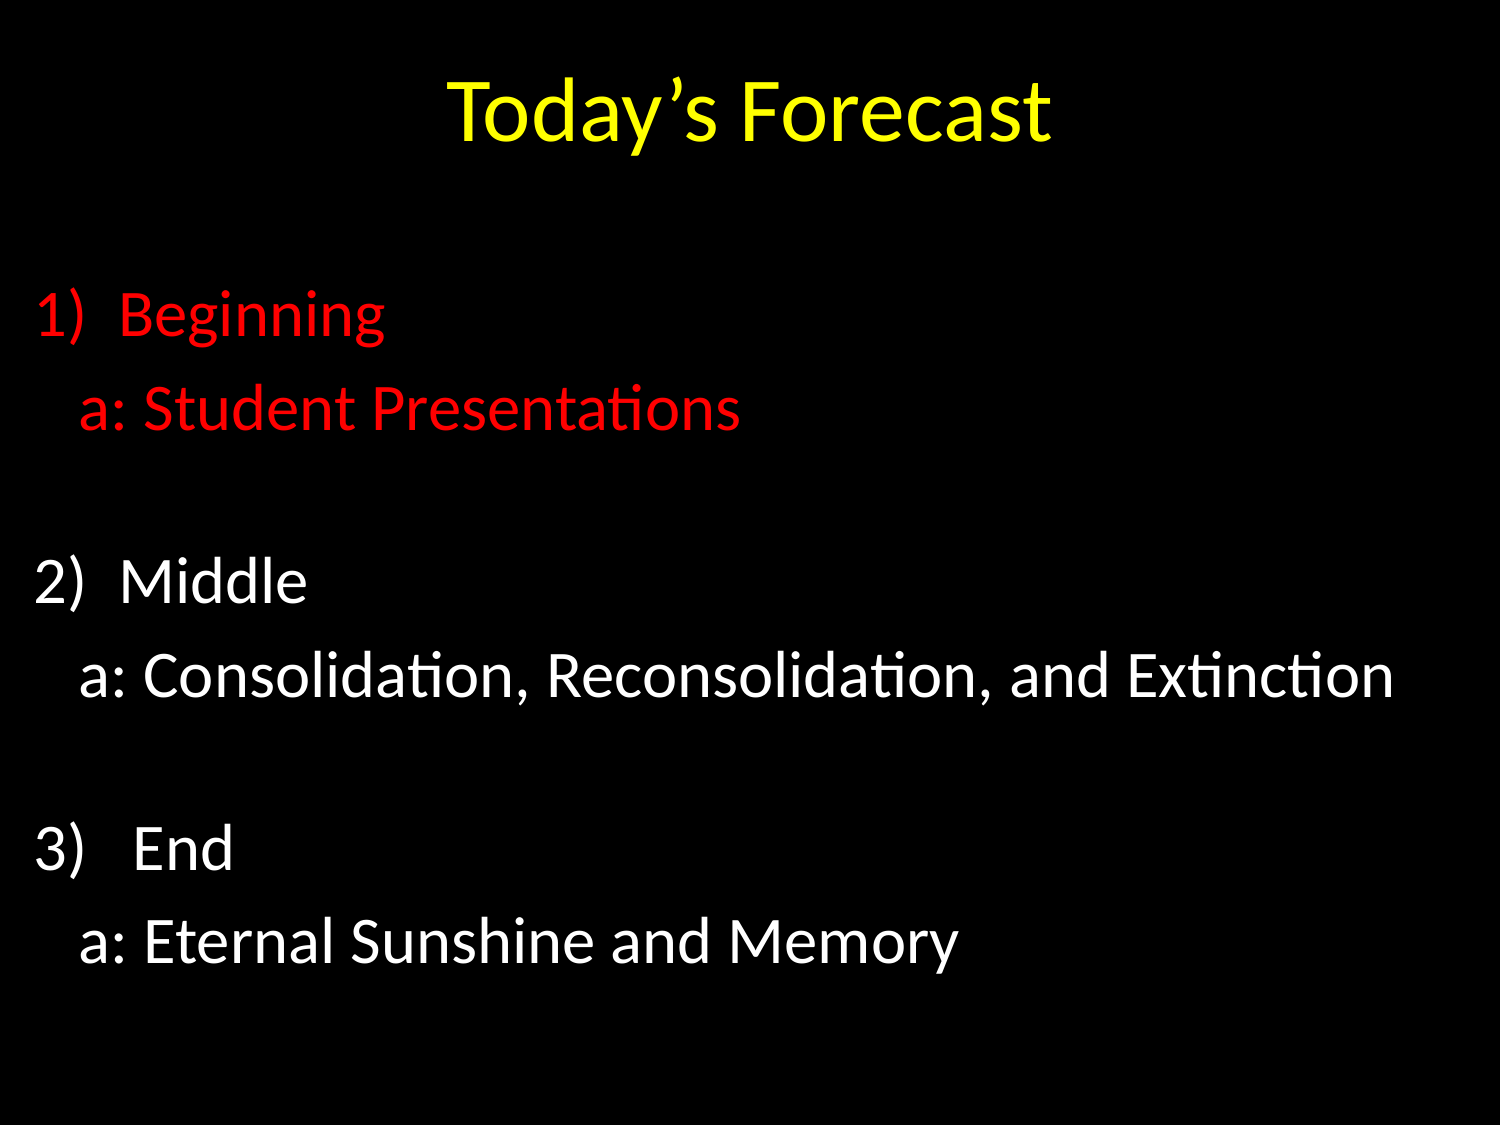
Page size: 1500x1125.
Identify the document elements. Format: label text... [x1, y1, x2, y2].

title Today’s Forecast [75, 22, 1425, 188]
list Beginning a: Student Presentations Middle a: Consolidation, Reconsolidation, and Extinction 3) End a: Eternal Sunshine and Memory [18, 262, 1500, 1005]
